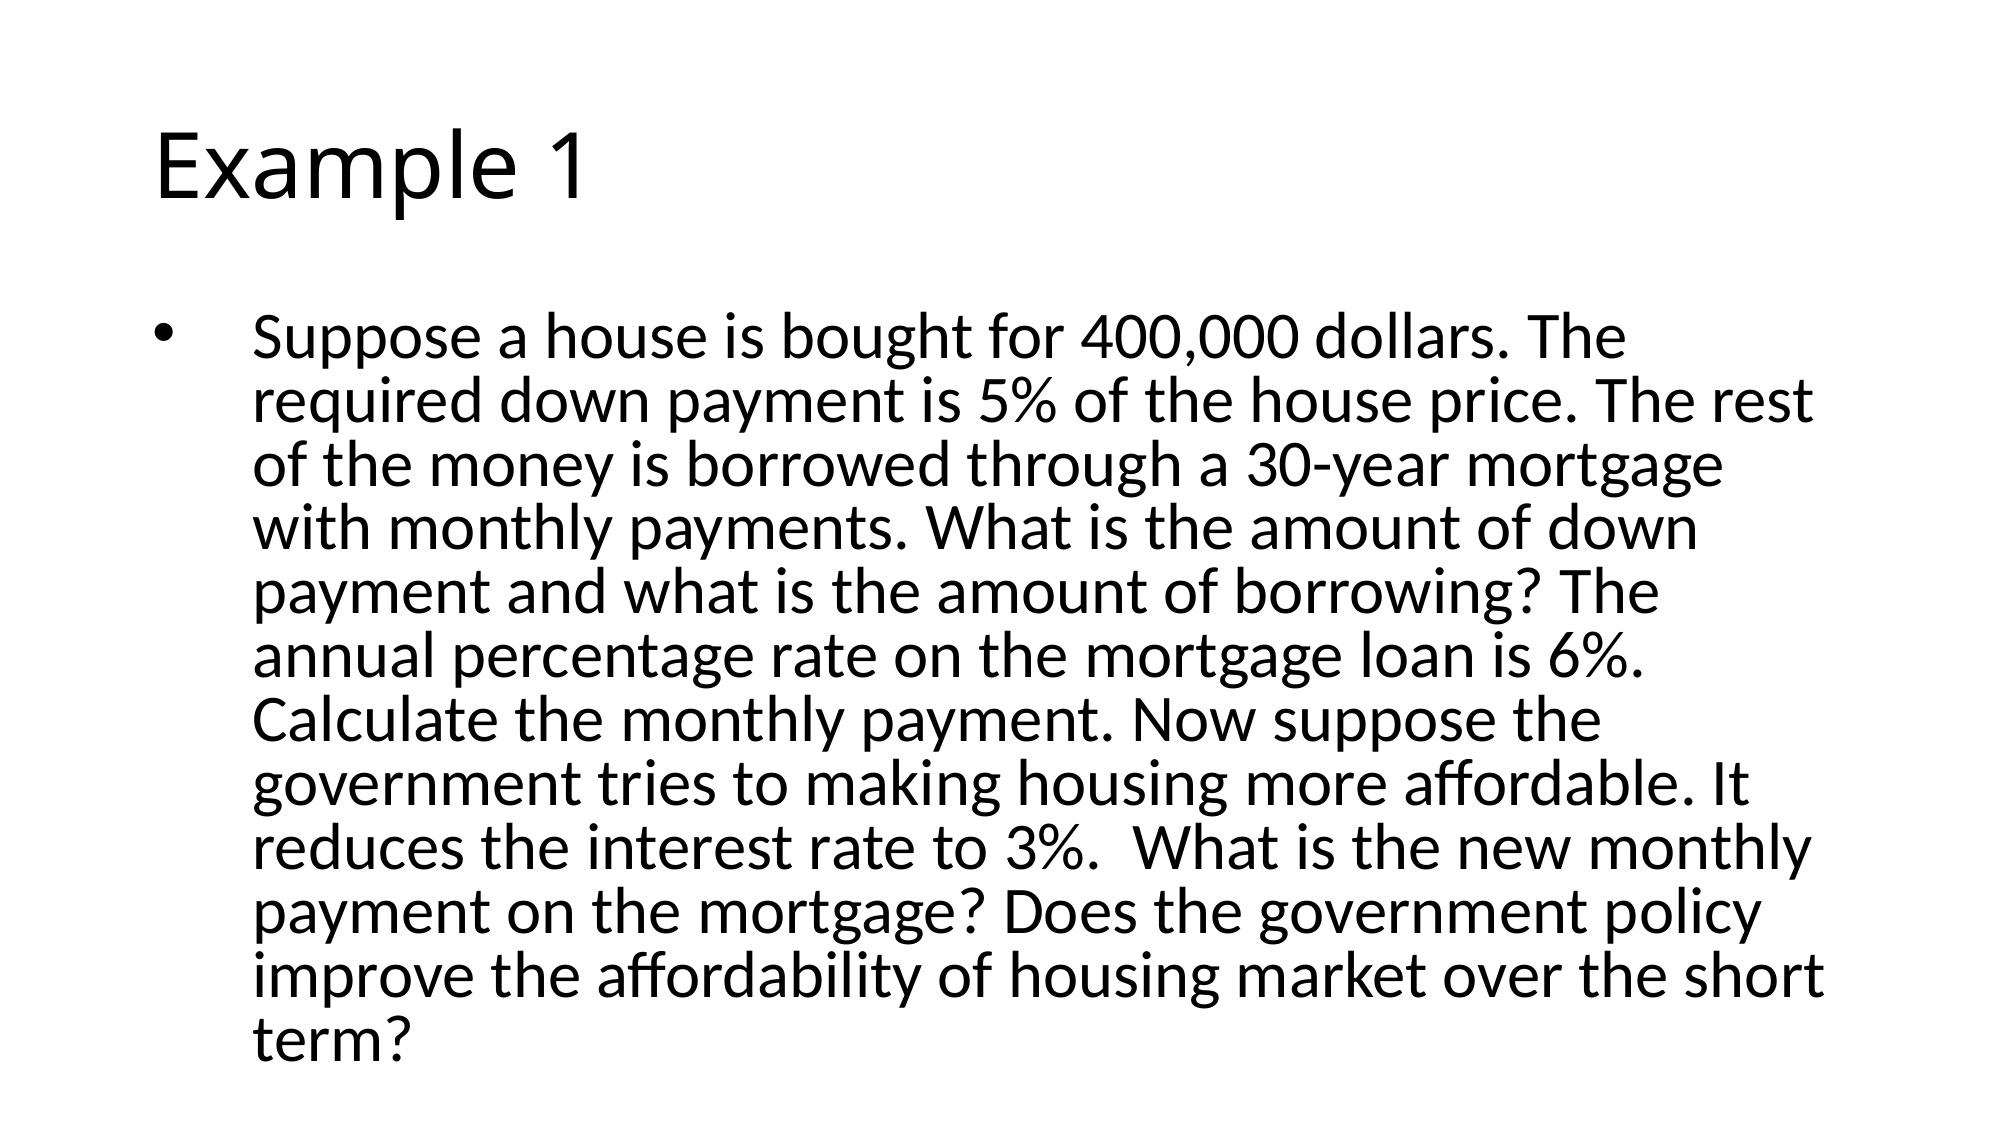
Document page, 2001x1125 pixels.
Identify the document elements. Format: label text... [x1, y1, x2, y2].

list Suppose a house is bought for 400,000 dollars. The required down payment is 5% of the house price. The rest of the money is borrowed through a 30-year mortgage with monthly payments. What is the amount of down payment and what is the amount of borrowing? The annual percentage rate on the mortgage loan is 6%. Calculate the monthly payment. Now suppose the government tries to making housing more affordable. It reduces the interest rate to 3%. What is the new monthly payment on the mortgage? Does the government policy improve the affordability of housing market over the short term? [137, 299, 1863, 1014]
title Example 1 [137, 59, 1863, 278]
